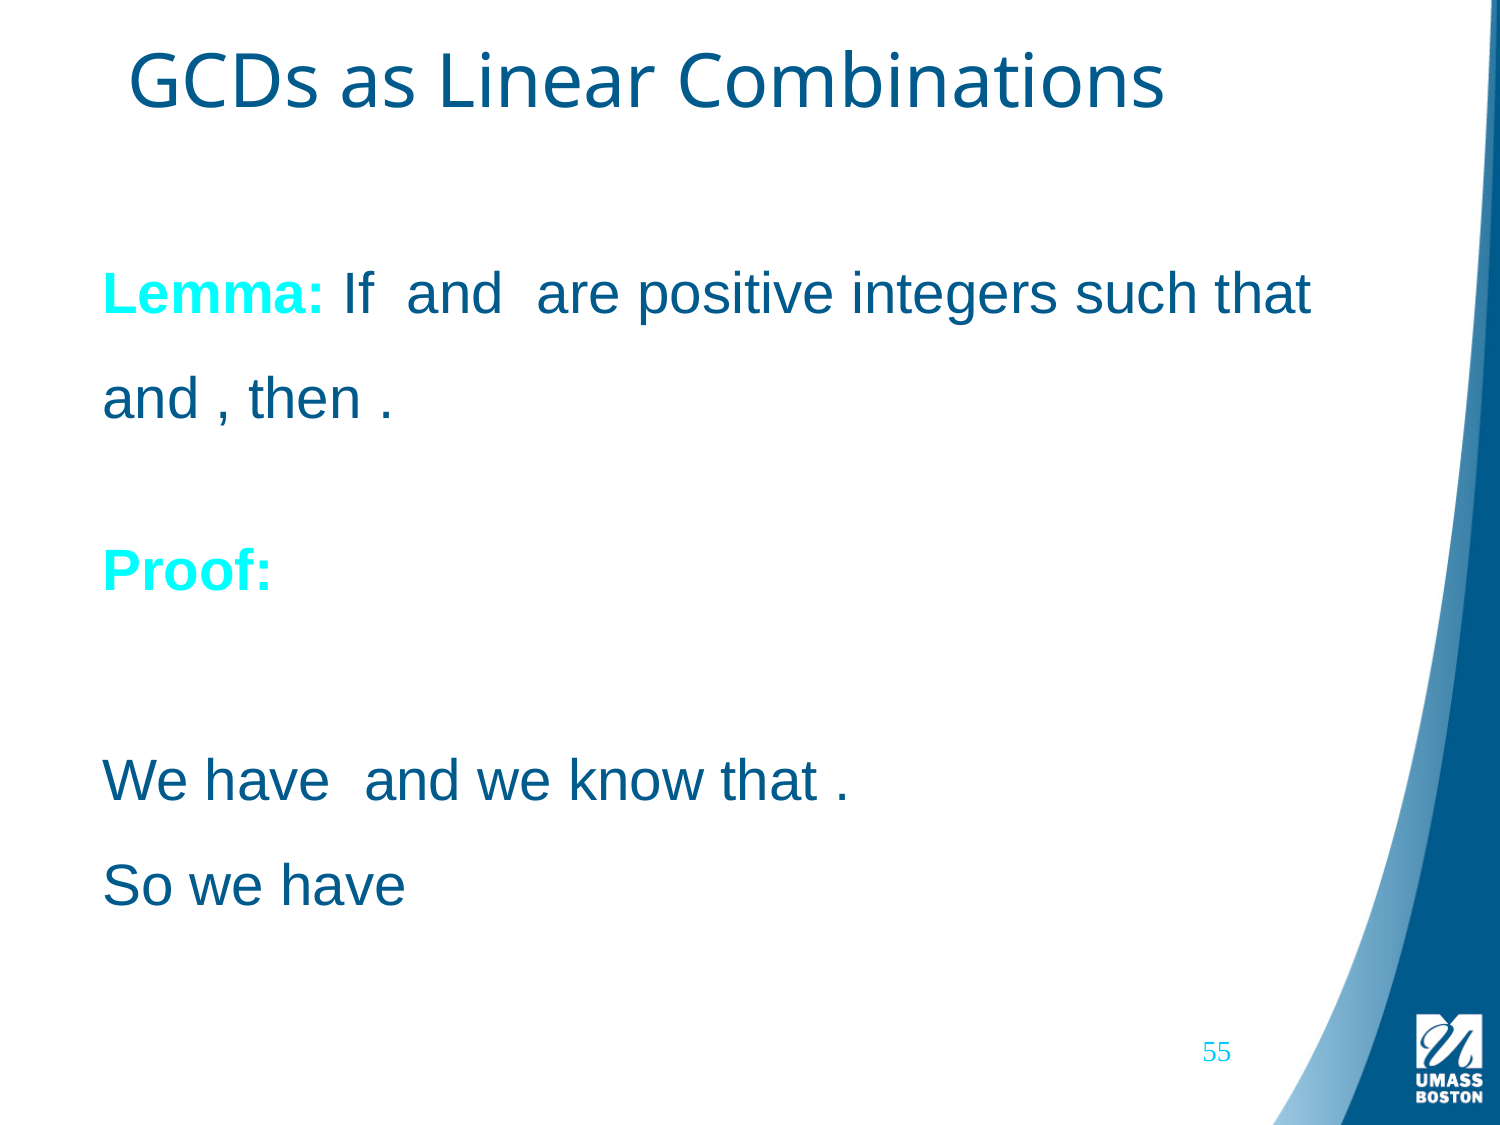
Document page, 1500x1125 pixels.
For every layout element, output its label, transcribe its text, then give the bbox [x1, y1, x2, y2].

picture [1439, 1100, 1448, 1105]
picture [1452, 1100, 1461, 1107]
picture [1461, 1100, 1476, 1105]
title GCDs as Linear Combinations [112, 24, 1388, 150]
slide_number 55 [1187, 1025, 1500, 1100]
picture [0, 0, 1500, 1125]
